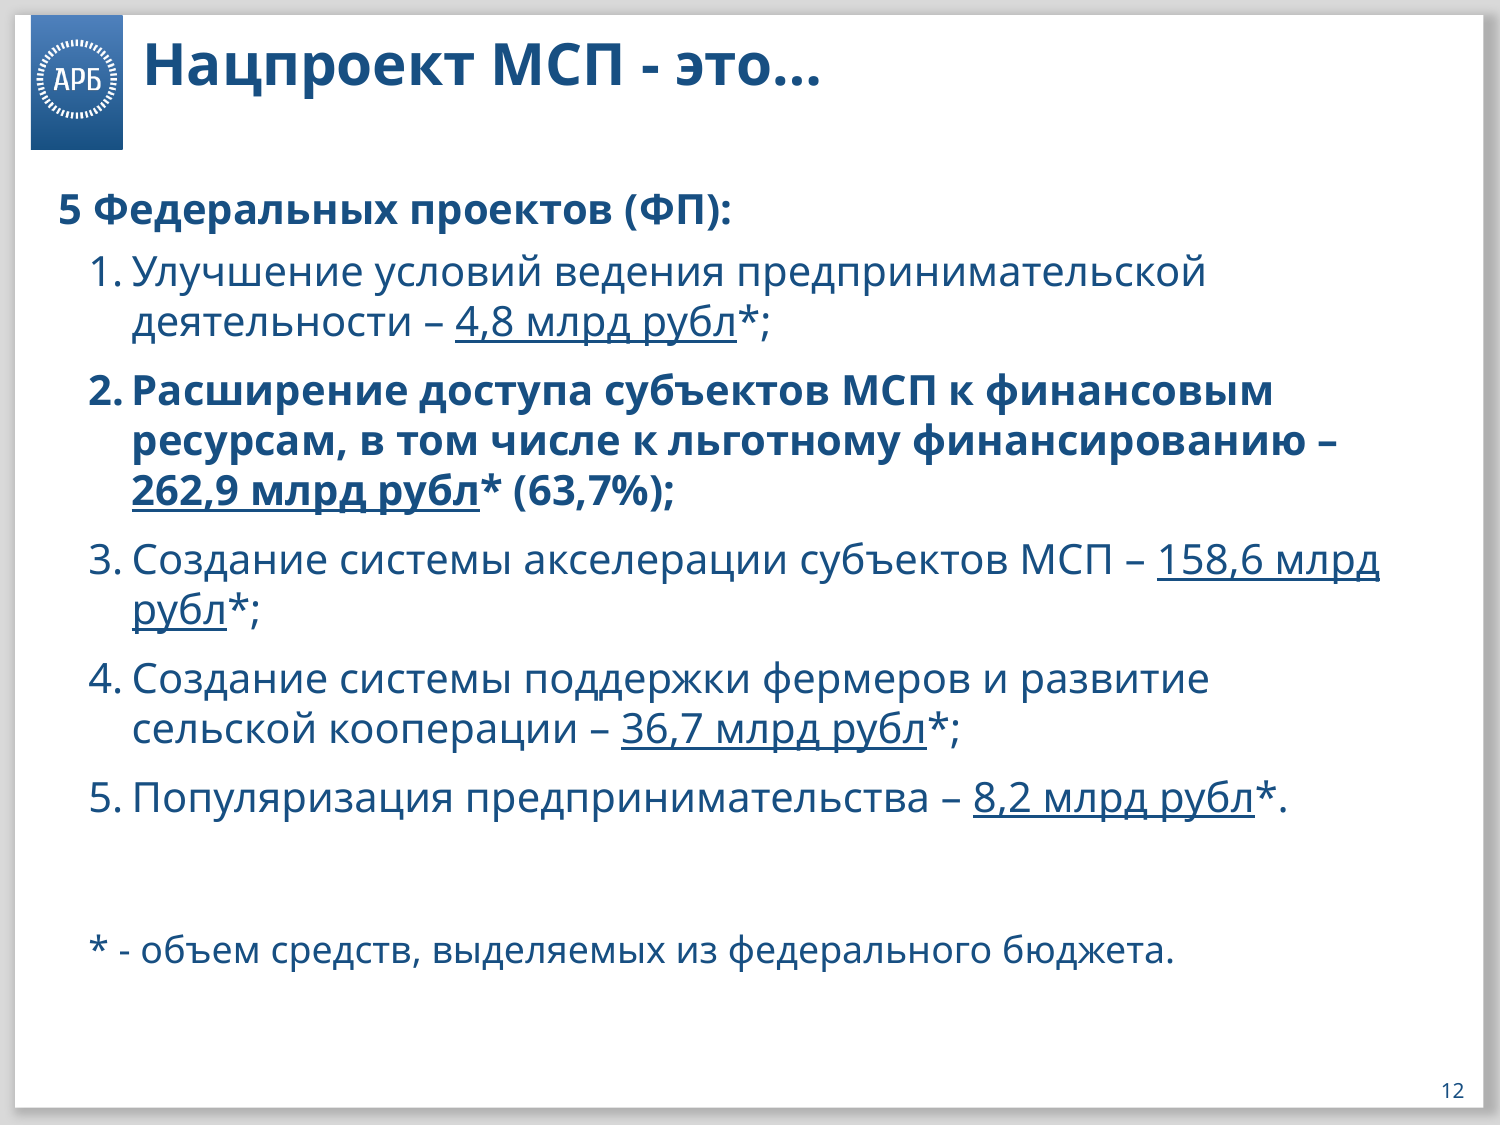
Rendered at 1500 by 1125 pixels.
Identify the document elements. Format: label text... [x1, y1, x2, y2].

picture [36, 39, 118, 119]
text_box 5 Федеральных проектов (ФП): Улучшение условий ведения предпринимательской деятельности – 4,8 млрд рубл*; Расширение доступа субъектов МСП к финансовым ресурсам, в том числе к льготному финансированию – 262,9 млрд рубл* (63,7%); Создание системы акселерации субъектов МСП – 158,6 млрд рубл*; Создание системы поддержки фермеров и развитие сельской кооперации – 36,7 млрд рубл*; Популяризация предпринимательства – 8,2 млрд рубл*. * - объем средств, выделяемых из федерального бюджета. [44, 150, 1399, 978]
text_box 12 [1421, 1070, 1484, 1105]
title Нацпроект МСП - это… [142, 27, 1464, 151]
